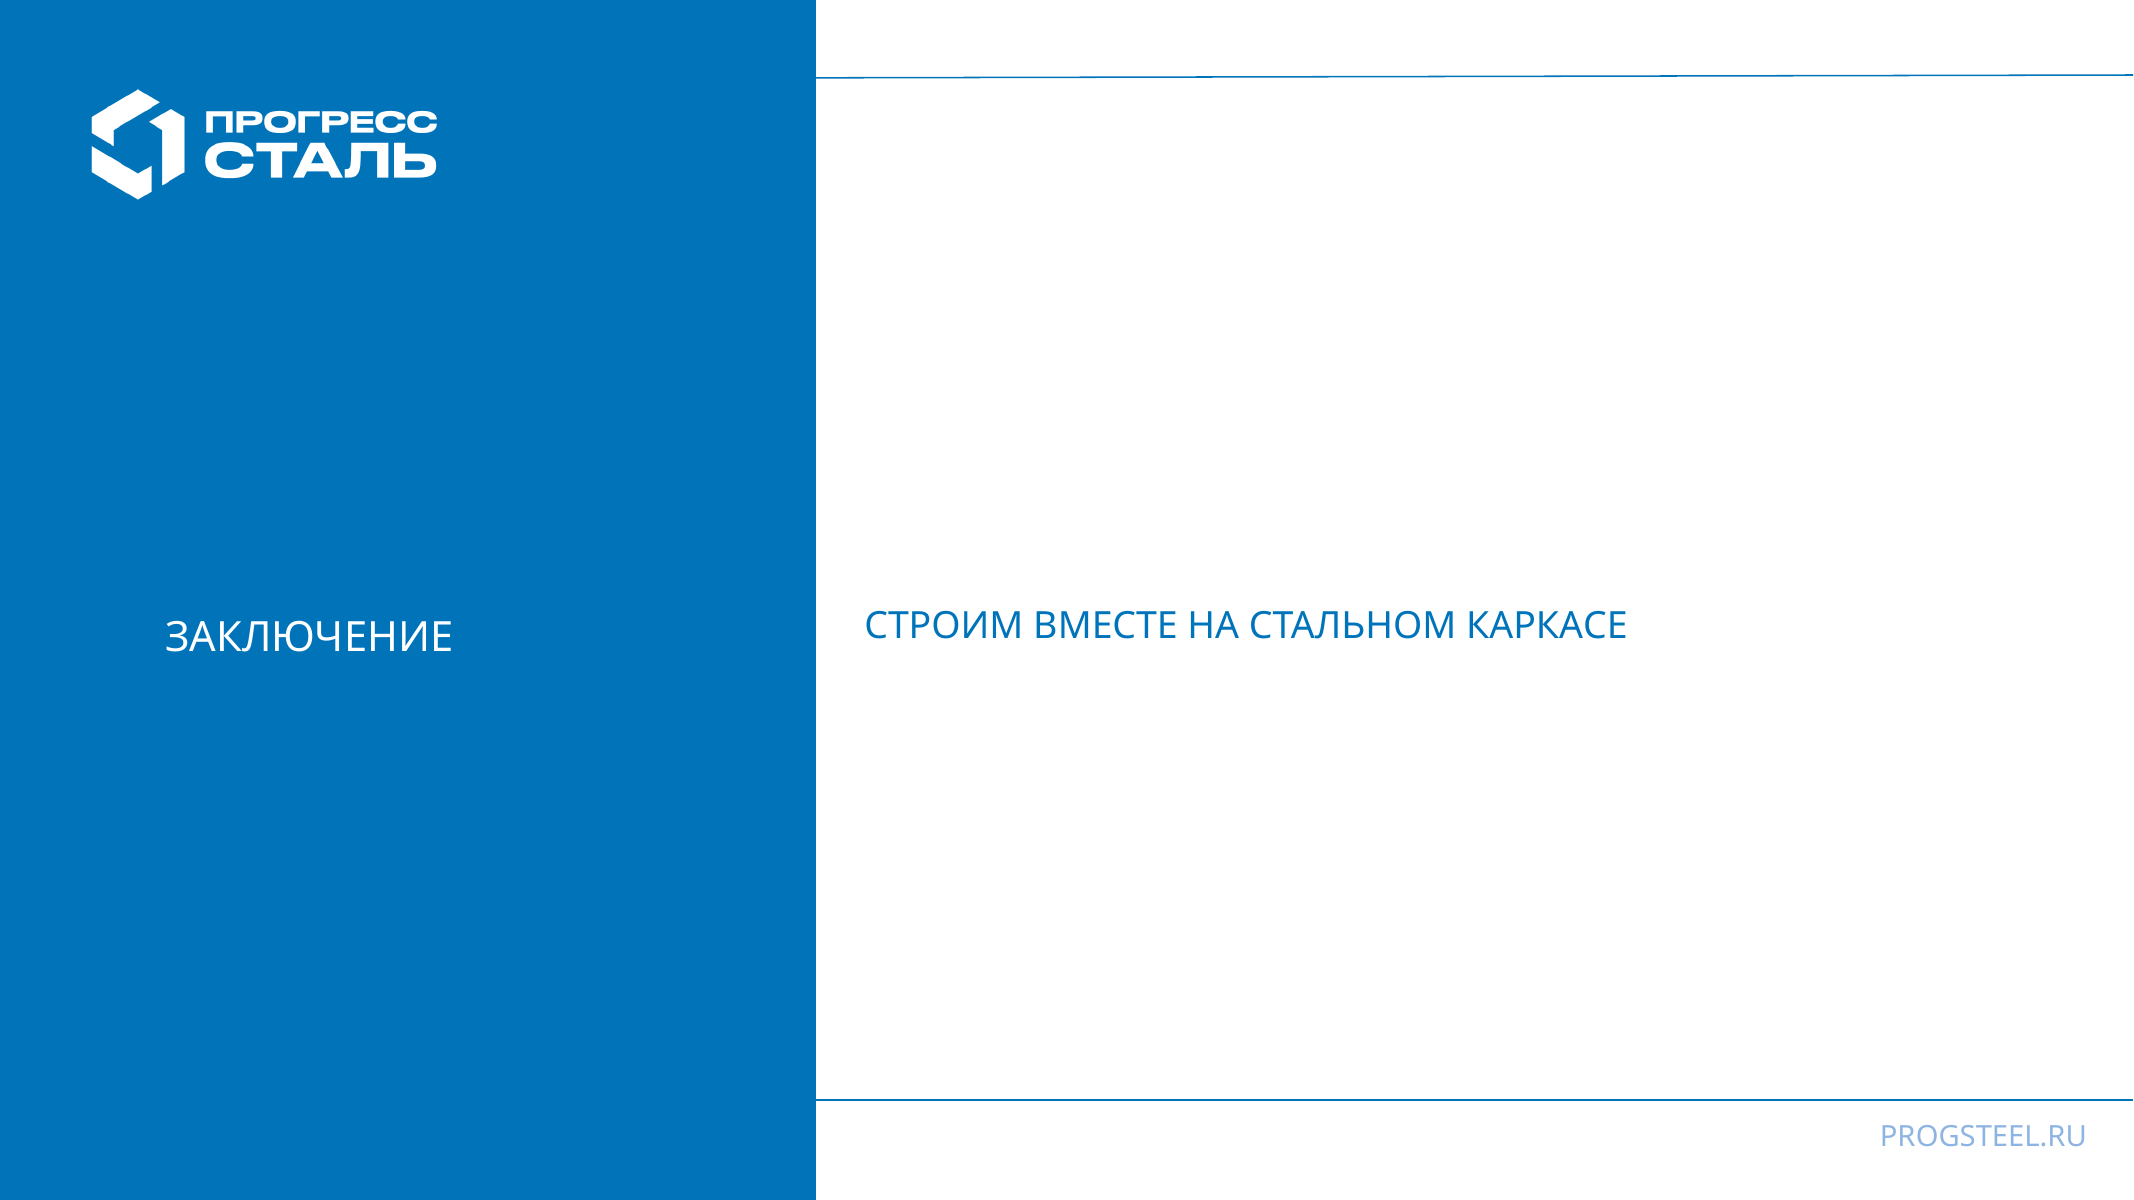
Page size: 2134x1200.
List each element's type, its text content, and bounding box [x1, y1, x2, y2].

text_box СТРОИМ ВМЕСТЕ НА СТАЛЬНОМ КАРКАСЕ [849, 594, 2094, 654]
text_box [0, 0, 816, 1200]
text_box PROGSTEEL.RU [1866, 1109, 2101, 1153]
picture [91, 89, 437, 201]
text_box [815, 74, 2134, 79]
text_box ЗАКЛЮЧЕНИЕ [165, 607, 799, 660]
